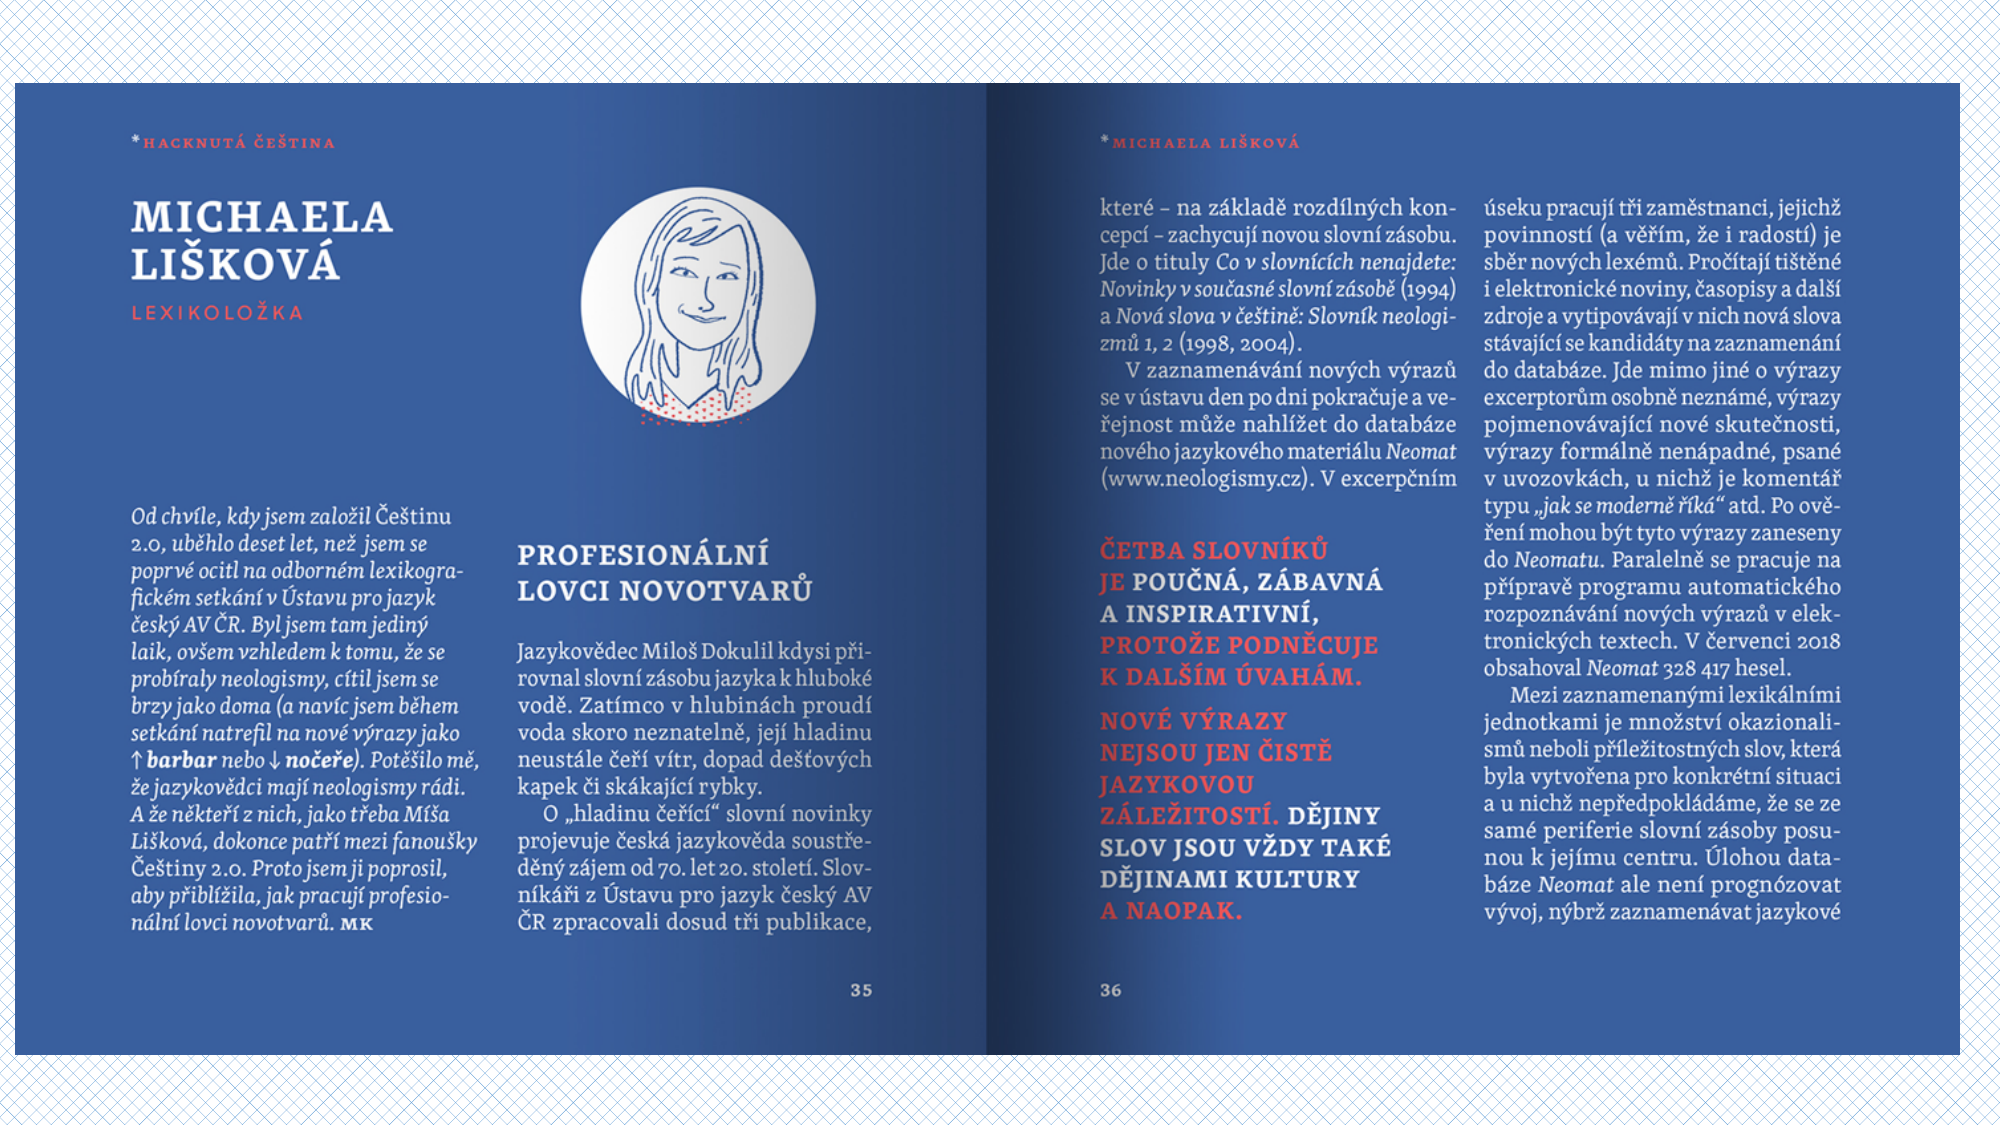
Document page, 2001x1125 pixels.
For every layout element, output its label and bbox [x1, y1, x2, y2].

list [15, 83, 1960, 1055]
